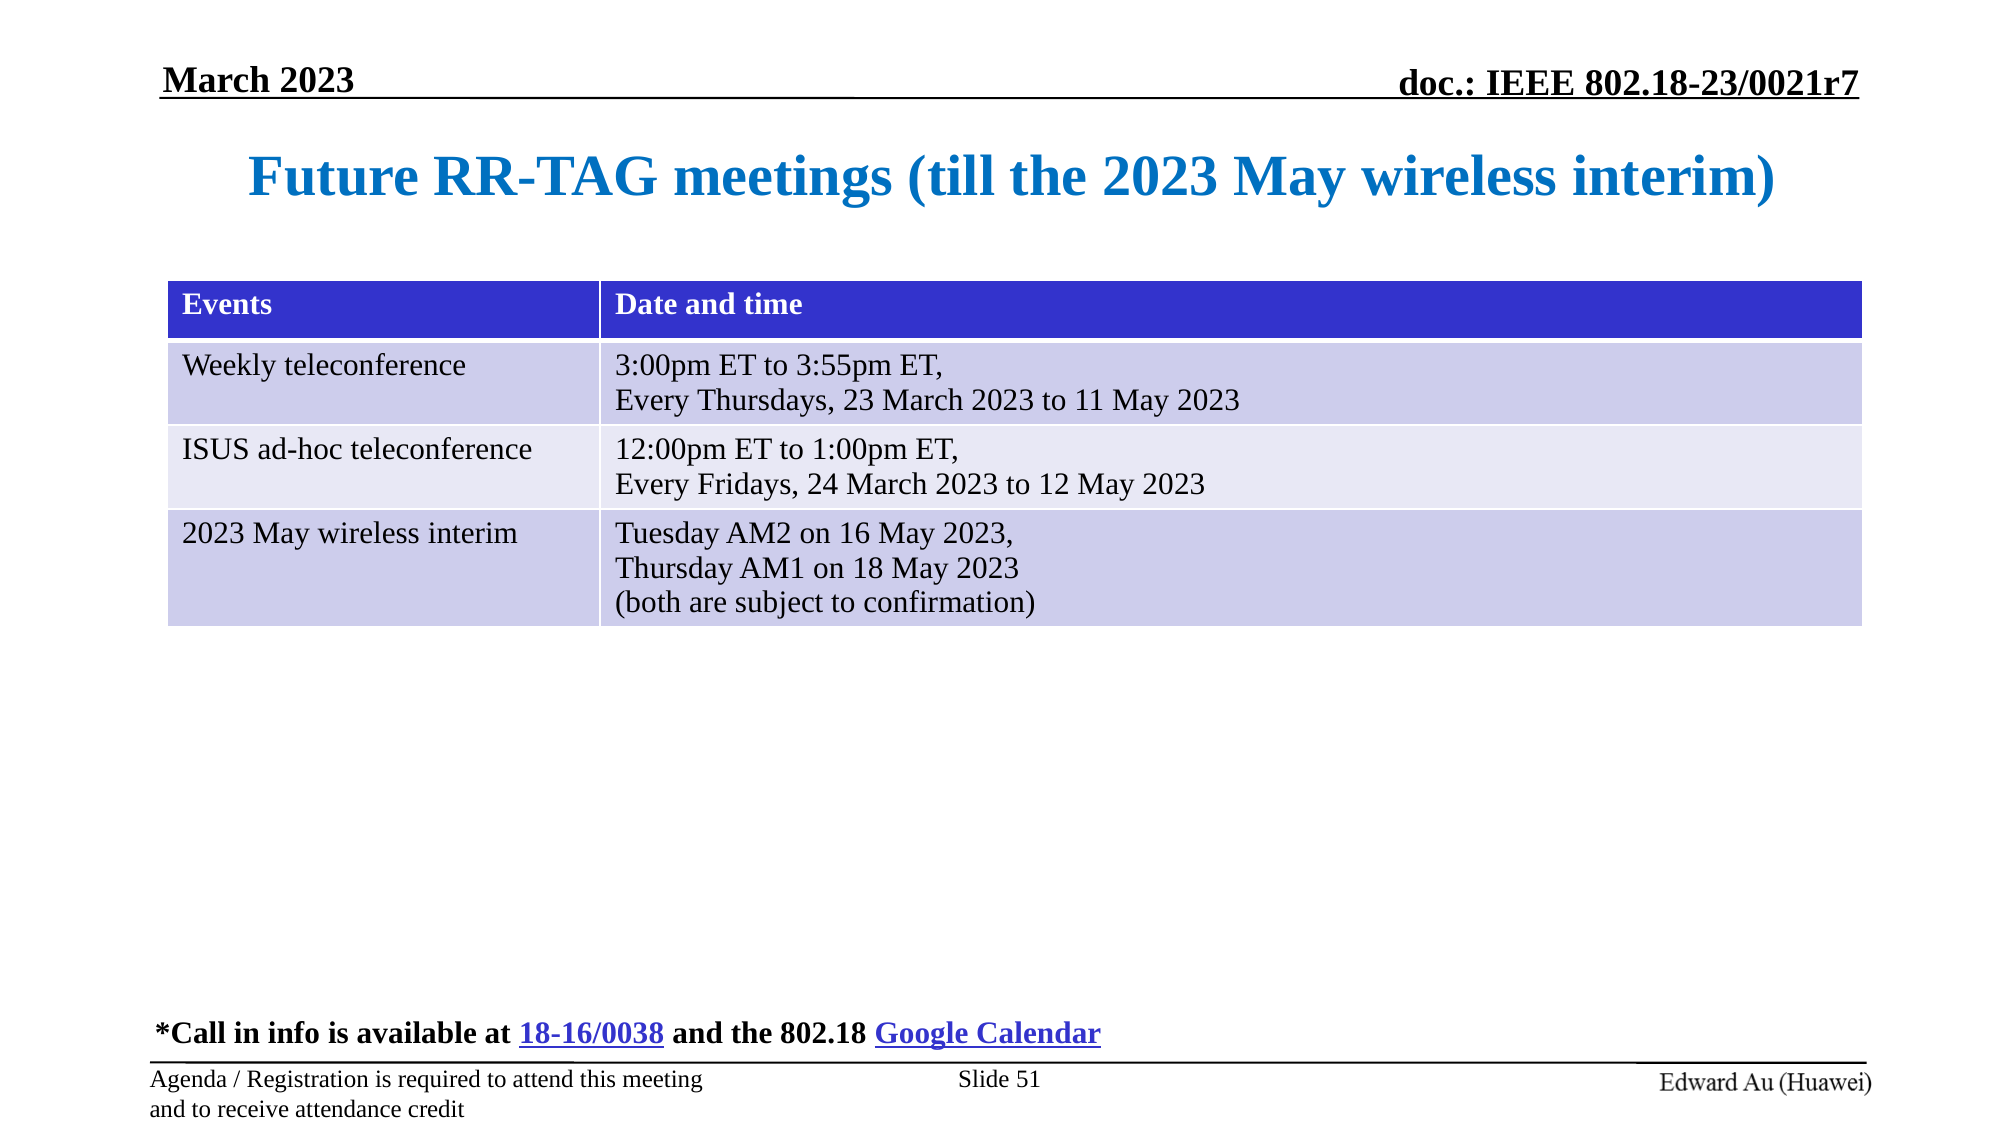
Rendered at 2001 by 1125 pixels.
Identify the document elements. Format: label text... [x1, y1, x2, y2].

table_header Events [168, 281, 599, 338]
table_cell 12:00pm ET to 1:00pm ET, Every Fridays, 24 March 2023 to 12 May 2023 [601, 426, 1862, 508]
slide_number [162, 54, 663, 99]
table_cell Tuesday AM2 on 16 May 2023, Thursday AM1 on 18 May 2023 (both are subject to confirmation) [601, 510, 1862, 626]
title Future RR-TAG meetings (till the 2023 May wireless interim) [162, 99, 1864, 246]
picture [1174, 1058, 1887, 1113]
slide_number Slide 51 [933, 1061, 1067, 1123]
table_header Date and time [601, 281, 1862, 338]
table_cell 3:00pm ET to 3:55pm ET, Every Thursdays, 23 March 2023 to 11 May 2023 [601, 343, 1862, 424]
text_box *Call in info is available at 18-16/0038 and the 802.18 Google Calendar [139, 1005, 1866, 1058]
table_cell Weekly teleconference [168, 343, 599, 424]
table_cell ISUS ad-hoc teleconference [168, 426, 599, 508]
table_cell 2023 May wireless interim [168, 510, 599, 626]
